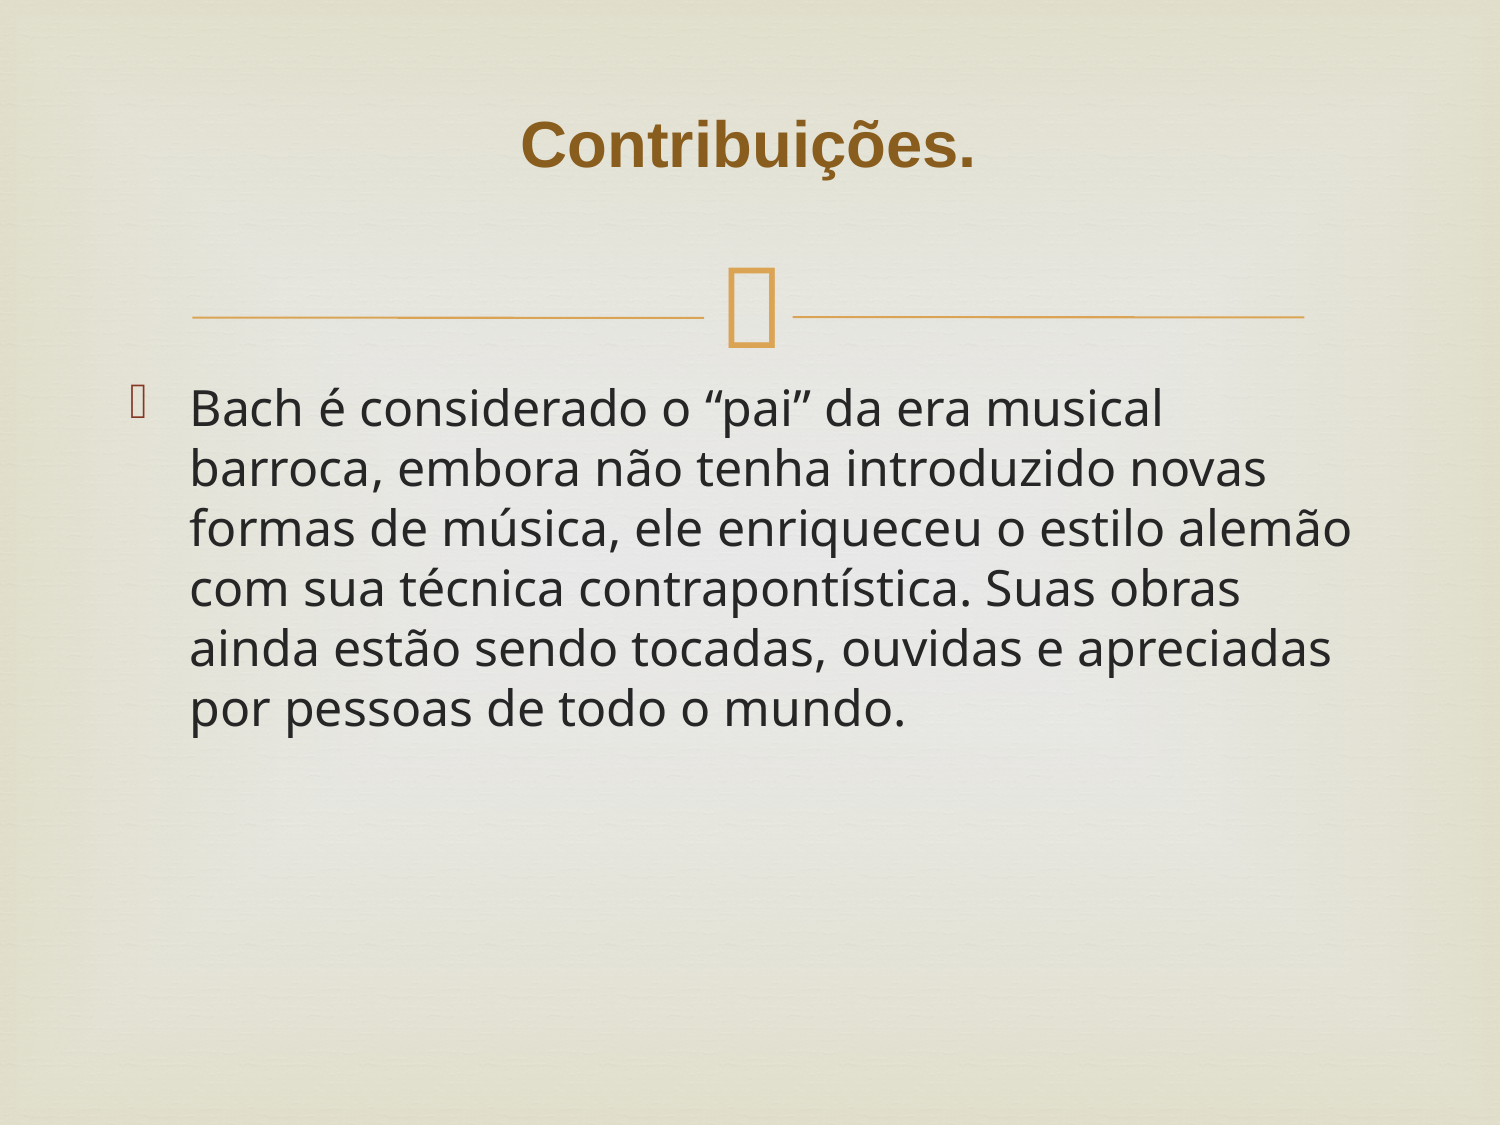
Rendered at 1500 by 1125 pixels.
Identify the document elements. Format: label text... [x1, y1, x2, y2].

list Bach é considerado o “pai” da era musical barroca, embora não tenha introduzido novas formas de música, ele enriqueceu o estilo alemão com sua técnica contrapontística. Suas obras ainda estão sendo tocadas, ouvidas e apreciadas por pessoas de todo o mundo. [114, 368, 1386, 1005]
title Contribuições. [112, 93, 1386, 267]
